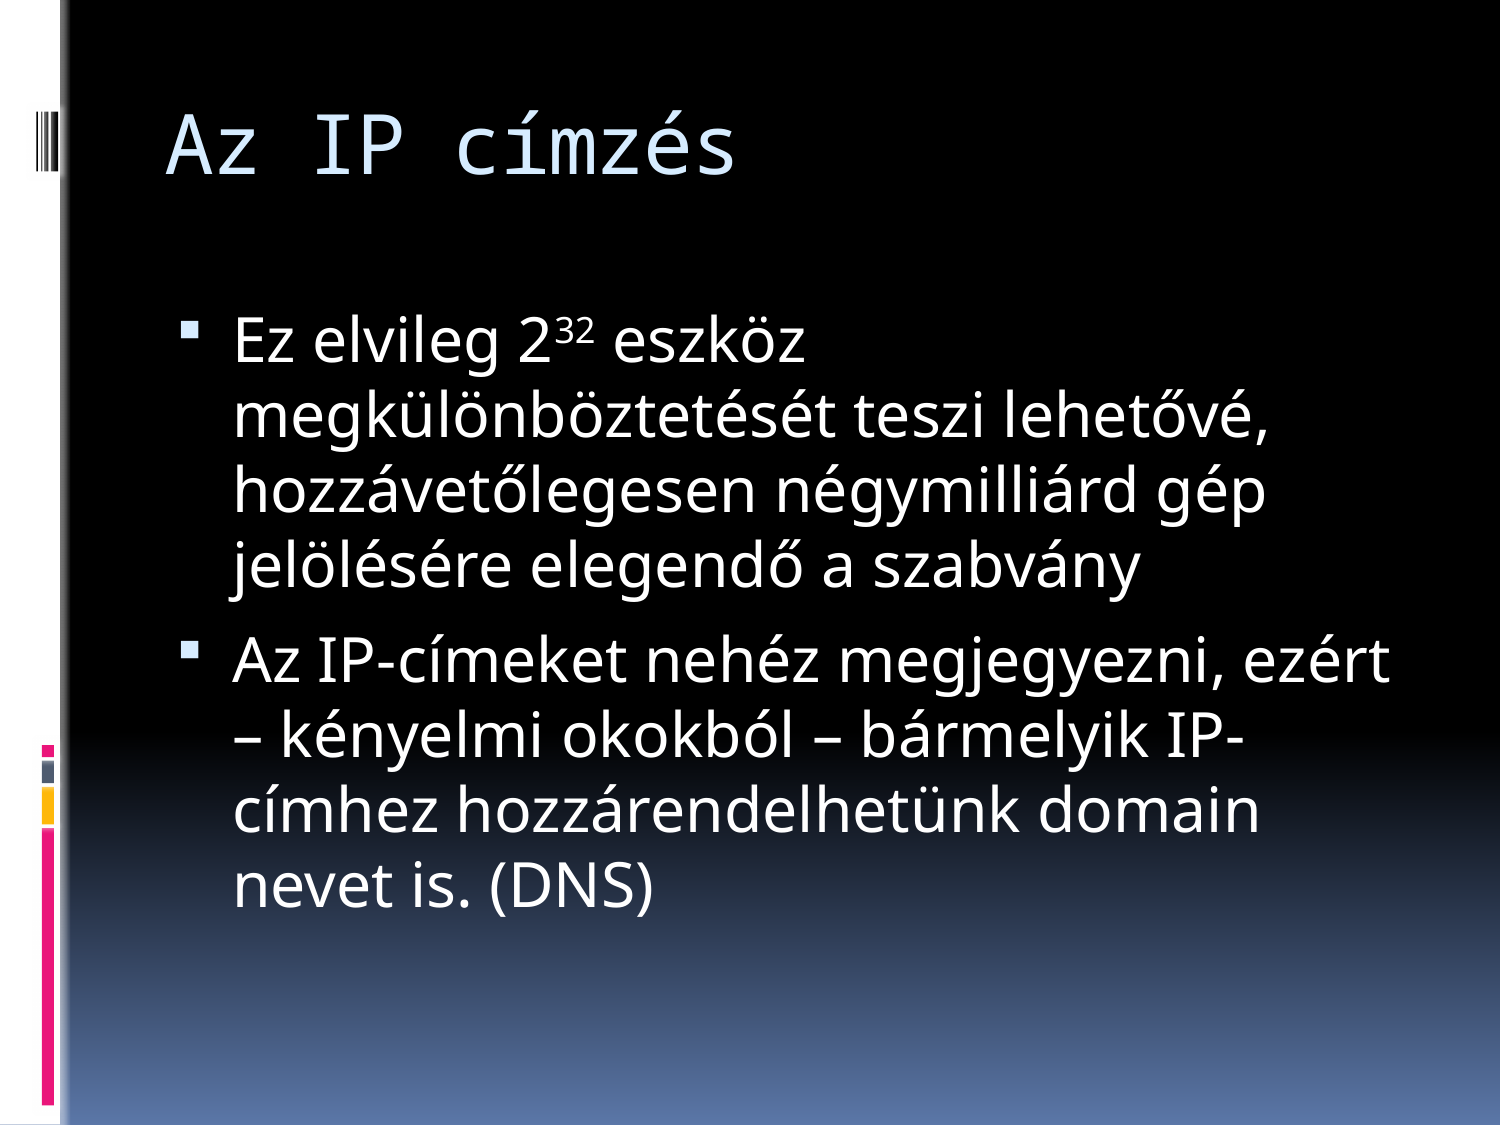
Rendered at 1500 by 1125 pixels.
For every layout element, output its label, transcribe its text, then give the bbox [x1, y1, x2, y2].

list Ez elvileg 232 eszköz megkülönböztetését teszi lehetővé, hozzávetőlegesen négymilliárd gép jelölésére elegendő a szabvány Az IP-címeket nehéz megjegyezni, ezért – kényelmi okokból – bármelyik IP-címhez hozzárendelhetünk domain nevet is. (DNS) [150, 292, 1425, 1043]
title Az IP címzés [150, 83, 1425, 234]
